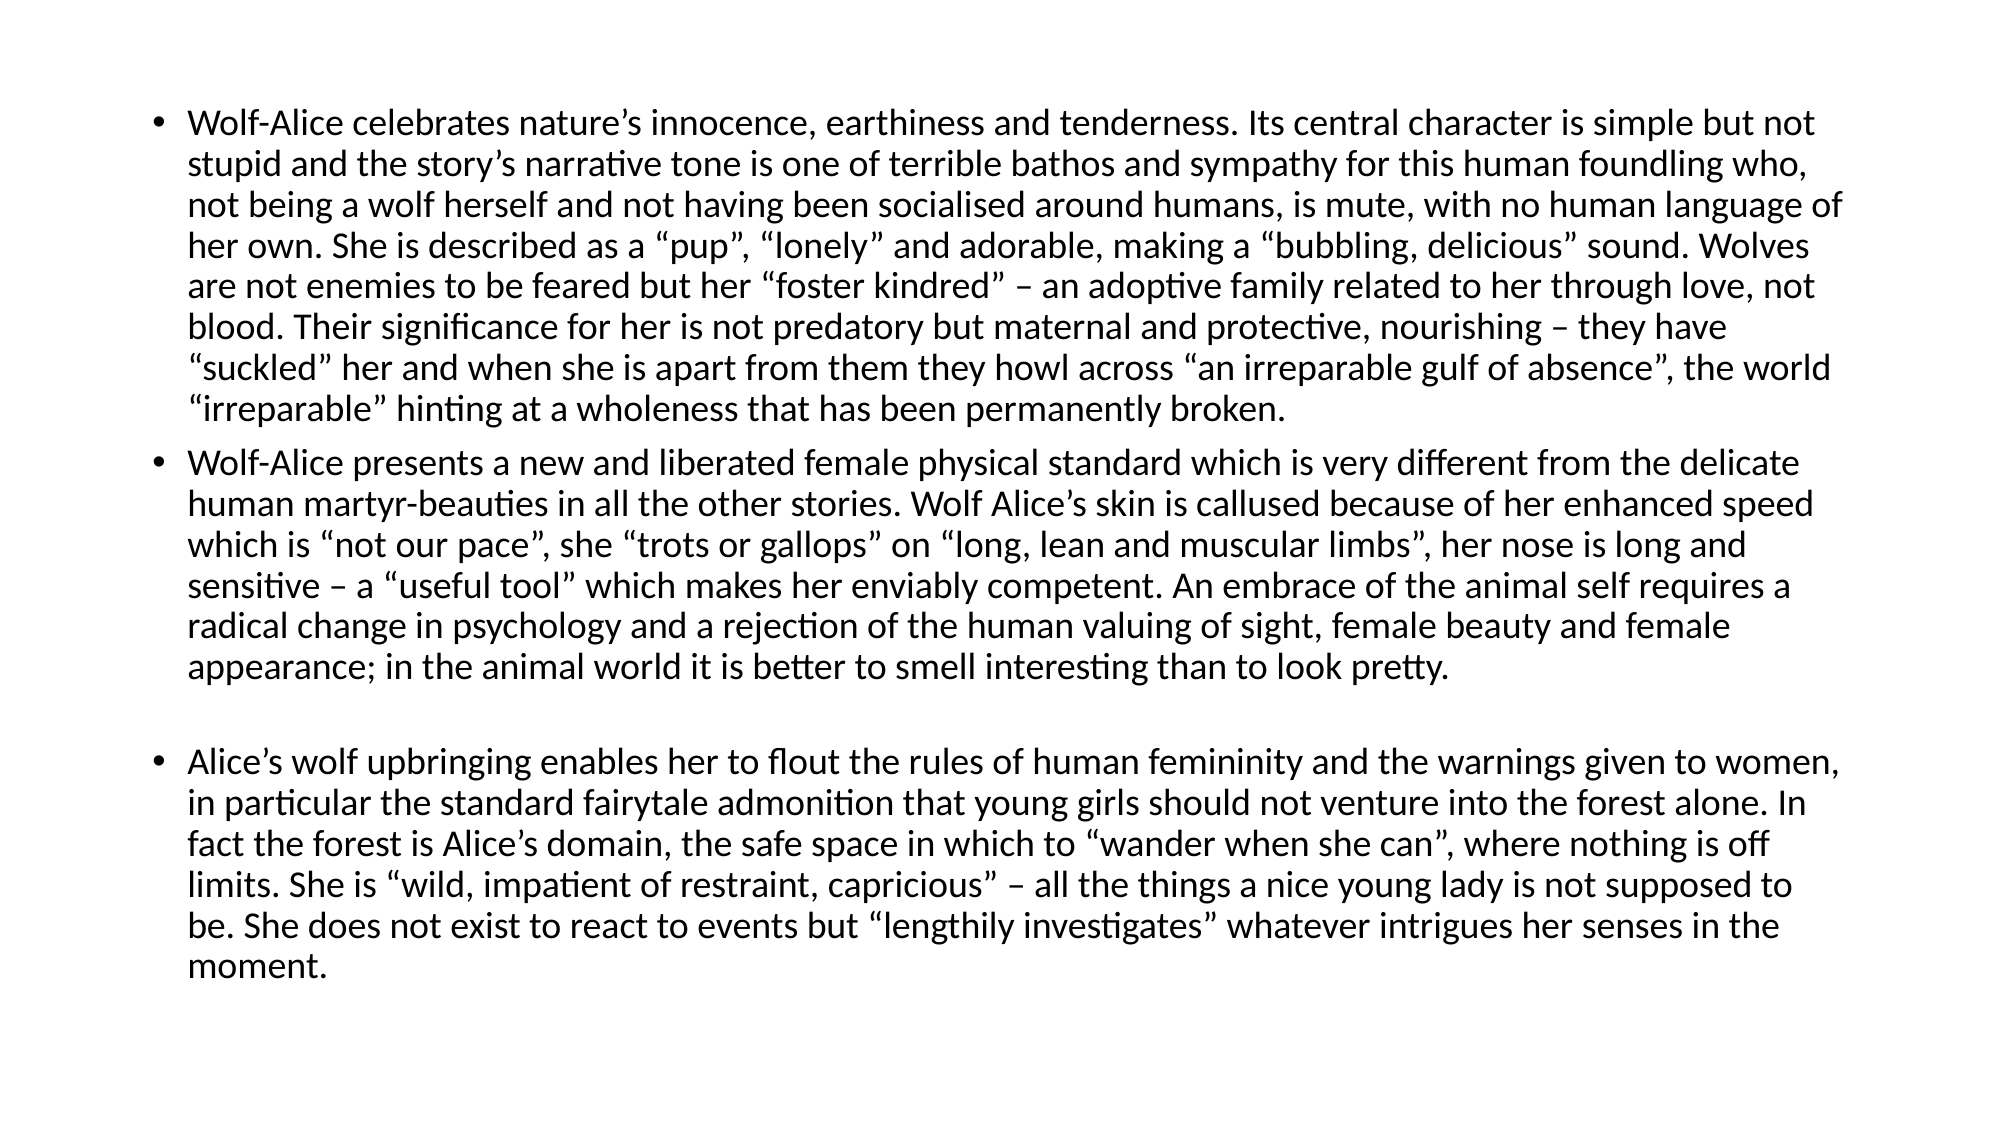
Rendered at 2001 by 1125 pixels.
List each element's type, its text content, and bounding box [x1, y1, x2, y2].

list Wolf-Alice celebrates nature’s innocence, earthiness and tenderness. Its central character is simple but not stupid and the story’s narrative tone is one of terrible bathos and sympathy for this human foundling who, not being a wolf herself and not having been socialised around humans, is mute, with no human language of her own. She is described as a “pup”, “lonely” and adorable, making a “bubbling, delicious” sound. Wolves are not enemies to be feared but her “foster kindred” – an adoptive family related to her through love, not blood. Their significance for her is not predatory but maternal and protective, nourishing – they have “suckled” her and when she is apart from them they howl across “an irreparable gulf of absence”, the world “irreparable” hinting at a wholeness that has been permanently broken. Wolf-Alice presents a new and liberated female physical standard which is very different from the delicate human martyr-beauties in all the other stories. Wolf Alice’s skin is callused because of her enhanced speed which is “not our pace”, she “trots or gallops” on “long, lean and muscular limbs”, her nose is long and sensitive – a “useful tool” which makes her enviably competent. An embrace of the animal self requires a radical change in psychology and a rejection of the human valuing of sight, female beauty and female appearance; in the animal world it is better to smell interesting than to look pretty. Alice’s wolf upbringing enables her to flout the rules of human femininity and the warnings given to women, in particular the standard fairytale admonition that young girls should not venture into the forest alone. In fact the forest is Alice’s domain, the safe space in which to “wander when she can”, where nothing is off limits. She is “wild, impatient of restraint, capricious” – all the things a nice young lady is not supposed to be. She does not exist to react to events but “lengthily investigates” whatever intrigues her senses in the moment. [137, 95, 1863, 1014]
